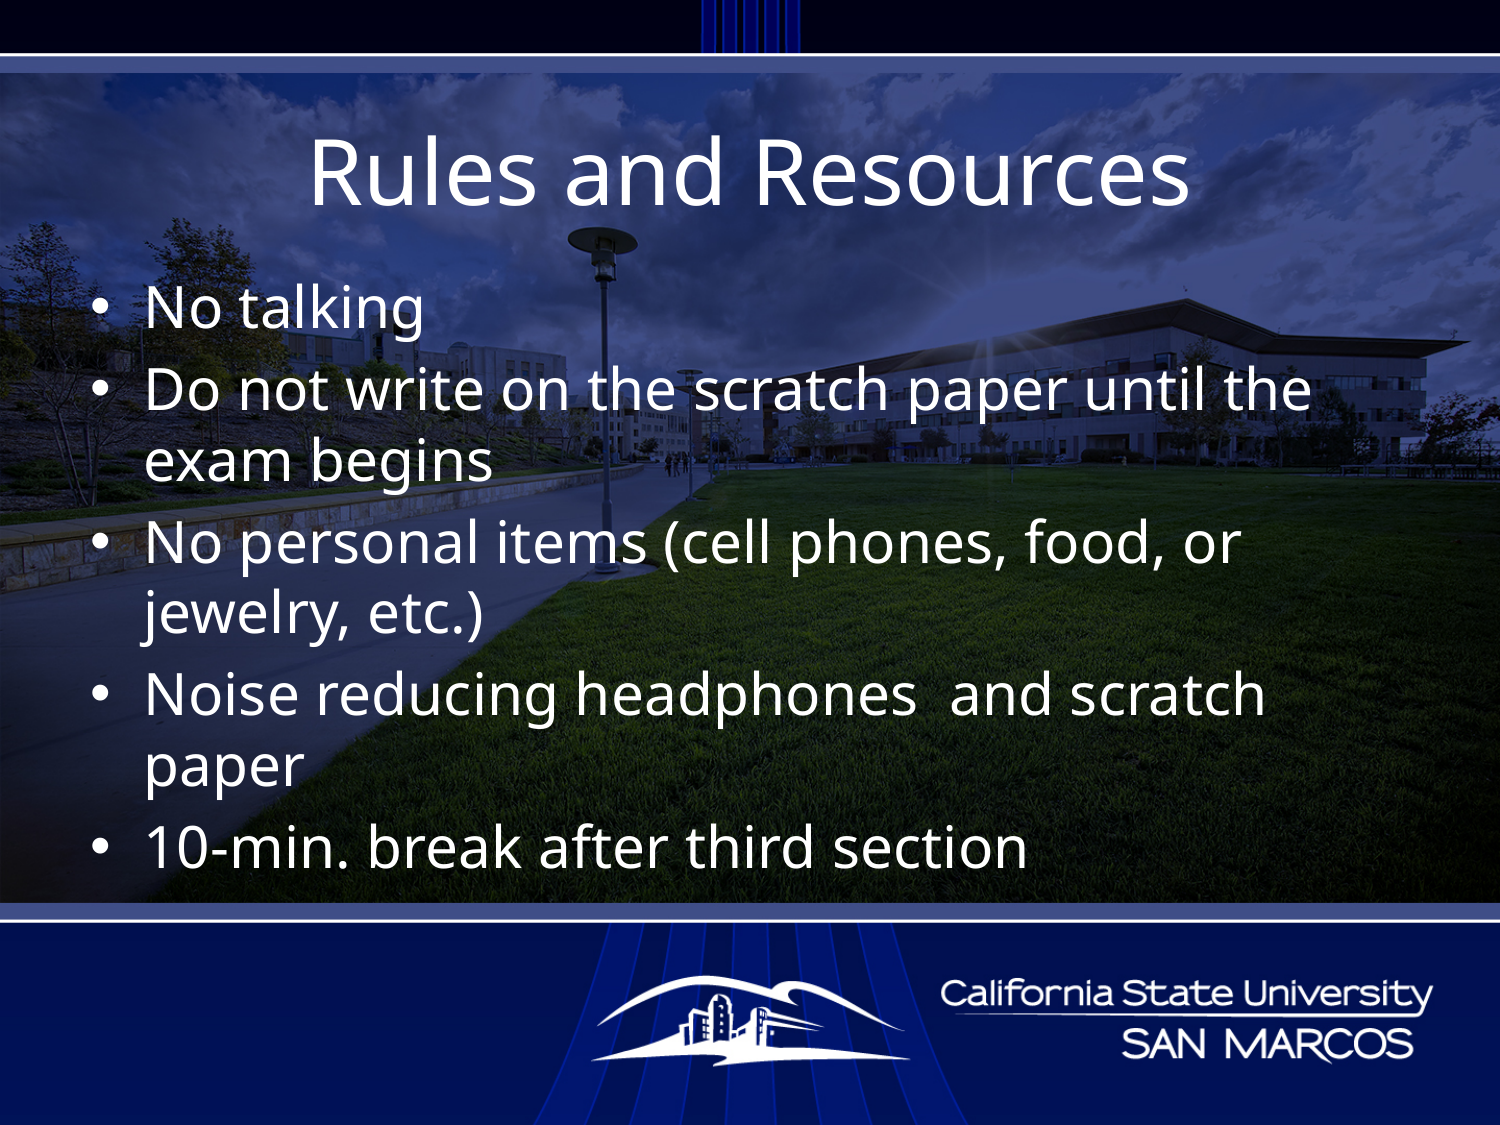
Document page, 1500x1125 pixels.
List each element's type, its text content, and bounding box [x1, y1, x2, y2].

title Rules and Resources [75, 87, 1425, 250]
picture [0, 0, 1500, 1125]
list No talking Do not write on the scratch paper until the exam begins No personal items (cell phones, food, or jewelry, etc.) Noise reducing headphones and scratch paper 10-min. break after third section [75, 262, 1425, 888]
